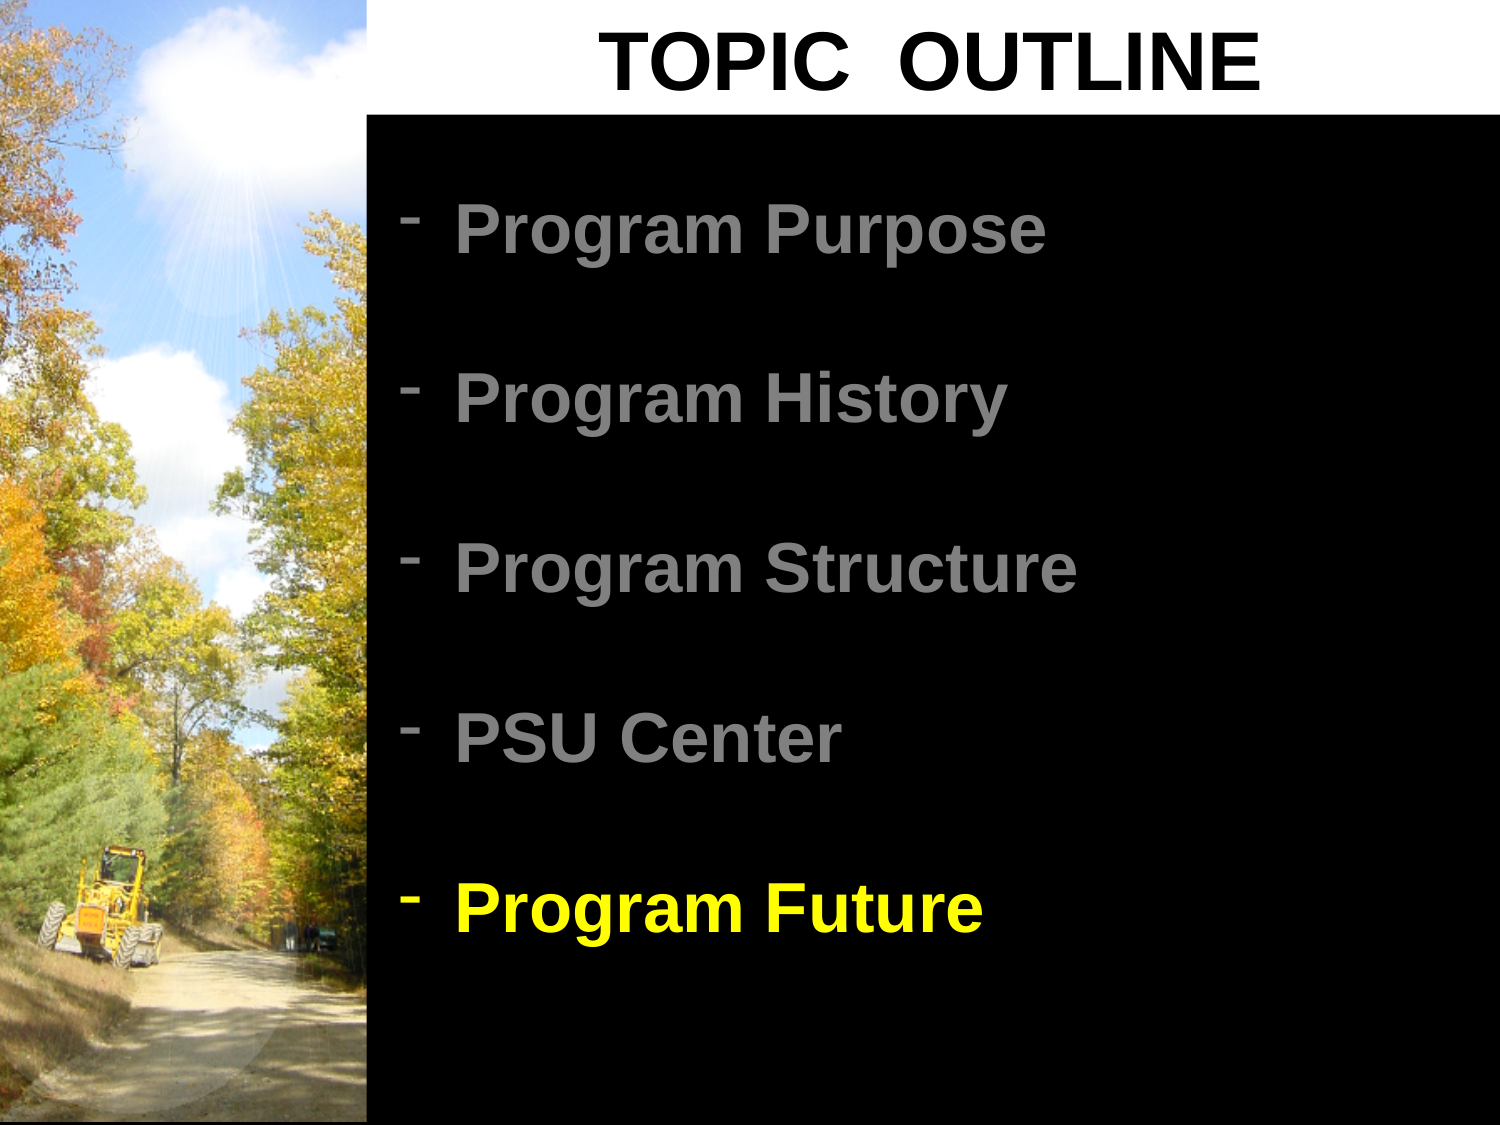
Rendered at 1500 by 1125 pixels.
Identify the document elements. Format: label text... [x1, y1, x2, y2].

text_box Program Purpose Program History Program Structure PSU Center Program Future [383, 174, 1095, 1039]
text_box TOPIC OUTLINE [368, 0, 1500, 115]
picture [0, 0, 367, 1123]
